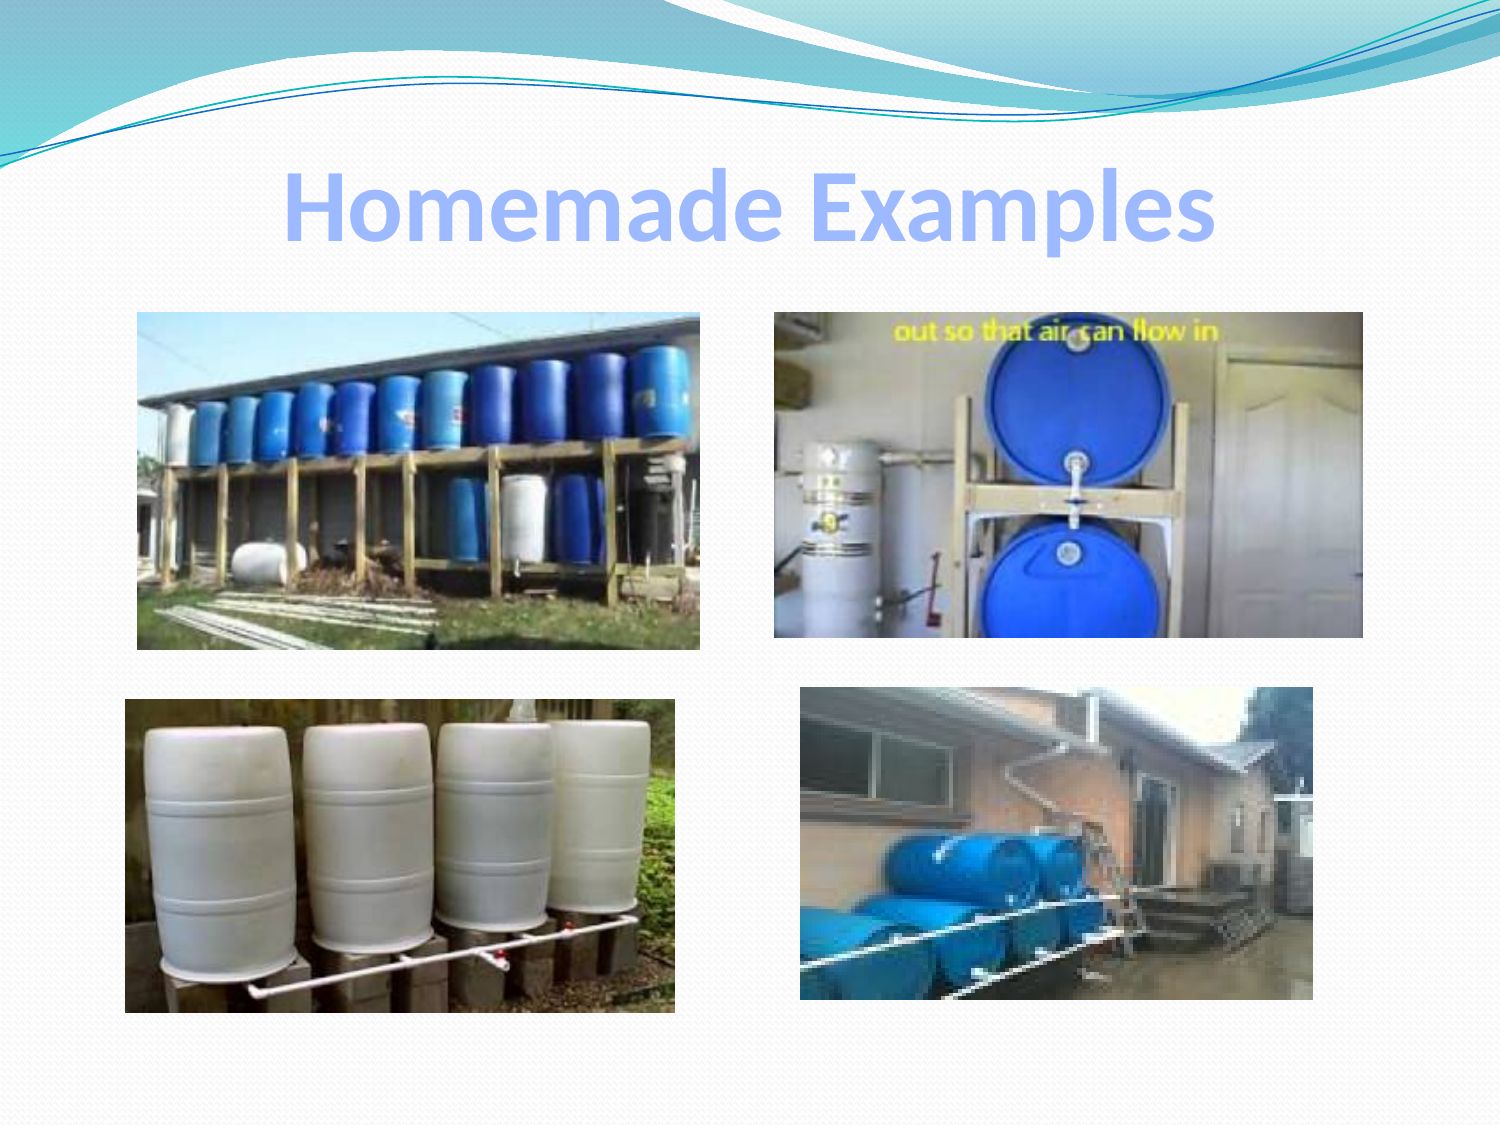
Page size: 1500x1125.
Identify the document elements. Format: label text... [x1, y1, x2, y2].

title Homemade Examples [75, 115, 1425, 263]
picture [124, 699, 676, 1013]
picture [774, 312, 1364, 638]
picture [799, 687, 1313, 1001]
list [137, 312, 701, 651]
